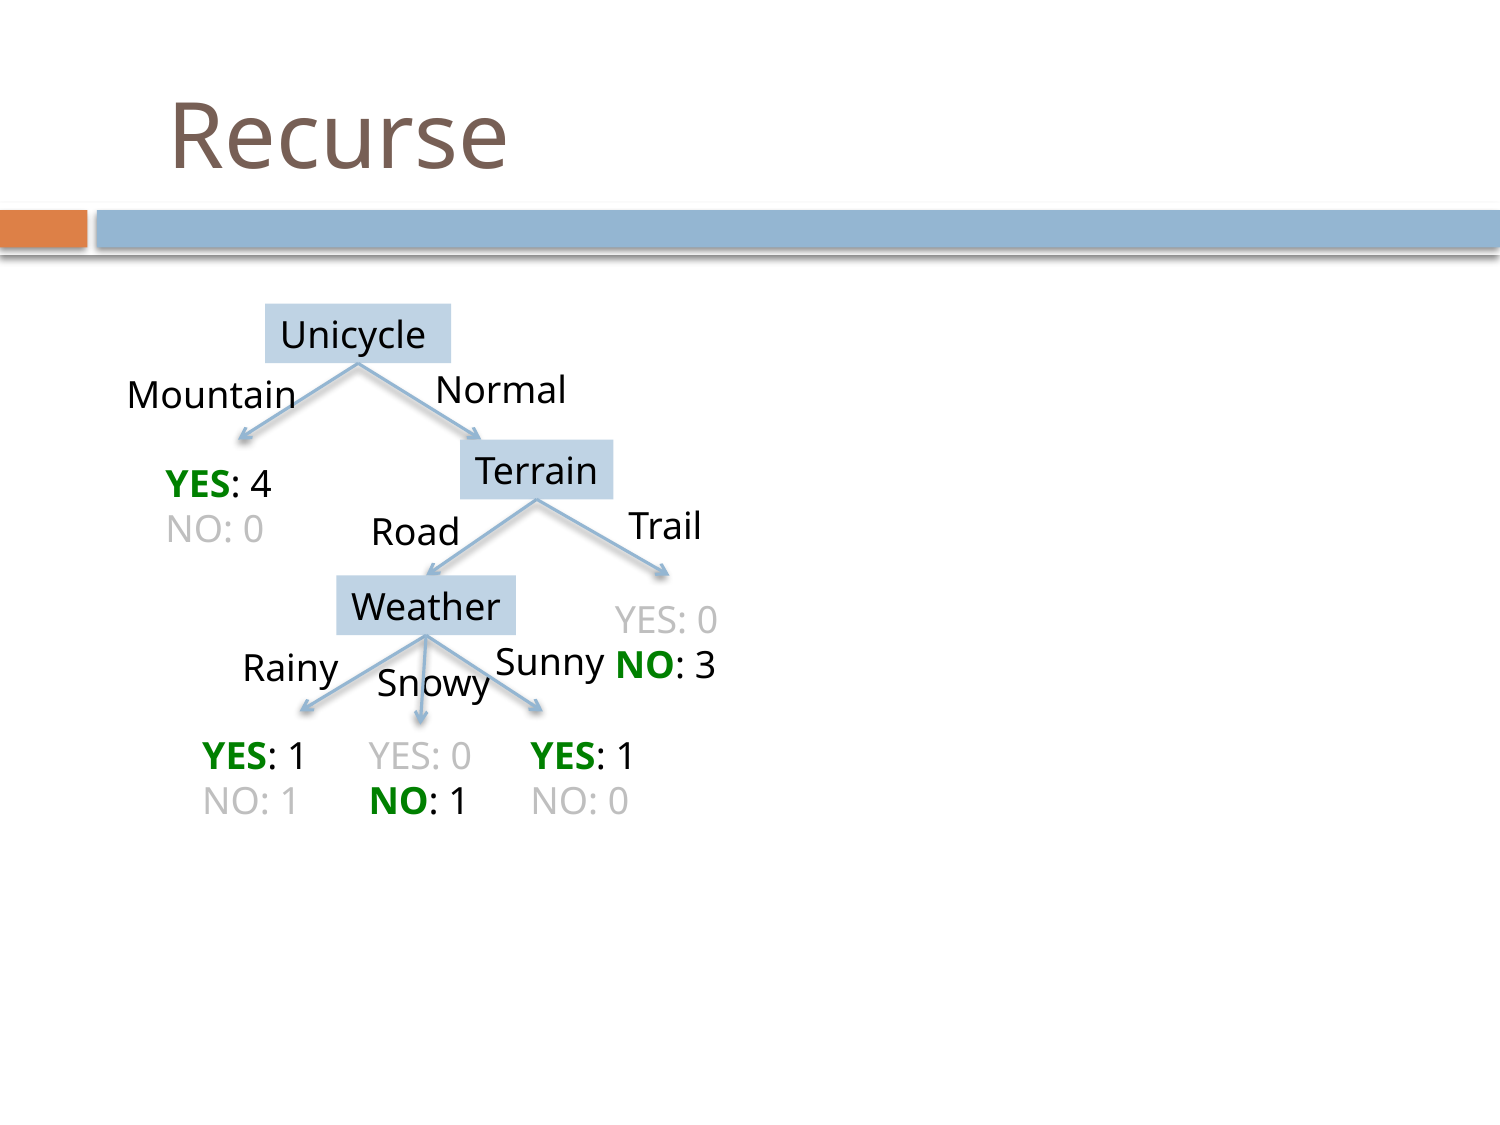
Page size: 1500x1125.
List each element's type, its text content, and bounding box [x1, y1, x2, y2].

text_box Road [355, 500, 423, 560]
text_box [420, 635, 427, 725]
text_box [299, 635, 420, 712]
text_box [357, 363, 482, 440]
text_box YES: 1 NO: 1 [187, 724, 324, 830]
text_box YES: 4 NO: 0 [150, 452, 287, 558]
text_box Terrain [460, 439, 614, 498]
text_box YES: 0 NO: 3 [599, 588, 734, 694]
text_box Weather [336, 575, 516, 634]
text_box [536, 499, 670, 576]
text_box Mountain [111, 364, 235, 424]
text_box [237, 363, 357, 440]
text_box YES: 0 NO: 1 [353, 724, 487, 830]
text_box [425, 499, 536, 576]
text_box Trail [613, 494, 718, 555]
title Recurse [152, 15, 1328, 248]
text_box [427, 635, 544, 712]
text_box Sunny [480, 630, 620, 691]
text_box Normal [420, 358, 582, 419]
text_box Rainy [227, 636, 297, 696]
text_box YES: 1 NO: 0 [515, 724, 652, 830]
text_box Unicycle [265, 303, 452, 362]
